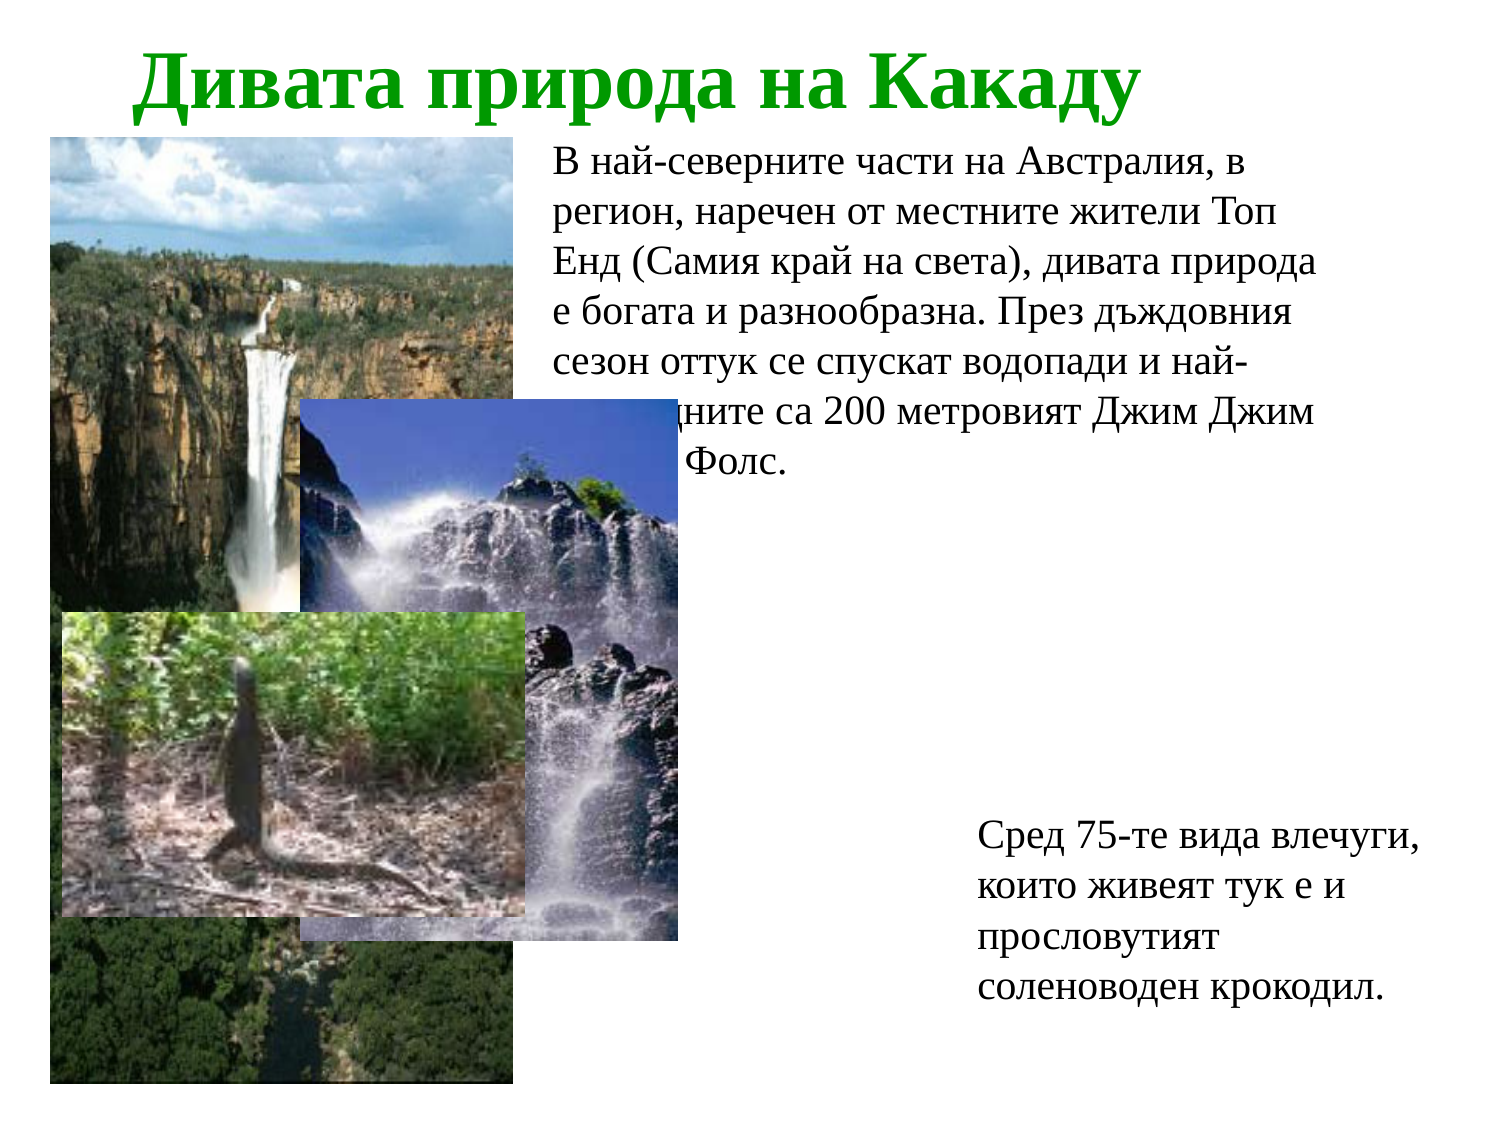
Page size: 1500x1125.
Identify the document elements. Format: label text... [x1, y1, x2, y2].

title Дивата природа на Какаду [0, 0, 1275, 150]
text_box Сред 75-те вида влечуги, които живеят тук е и прословутият соленоводен крокодил. [962, 799, 1450, 1015]
picture [49, 137, 678, 1084]
text_box В най-северните части на Австралия, в регион, наречен от местните жители Топ Енд (Самия край на света), дивата природа е богата и разнообразна. През дъждовния сезон оттук се спускат водопади и най-зрелищните са 200 метровият Джим Джим и Туин Фолс. [537, 125, 1350, 490]
